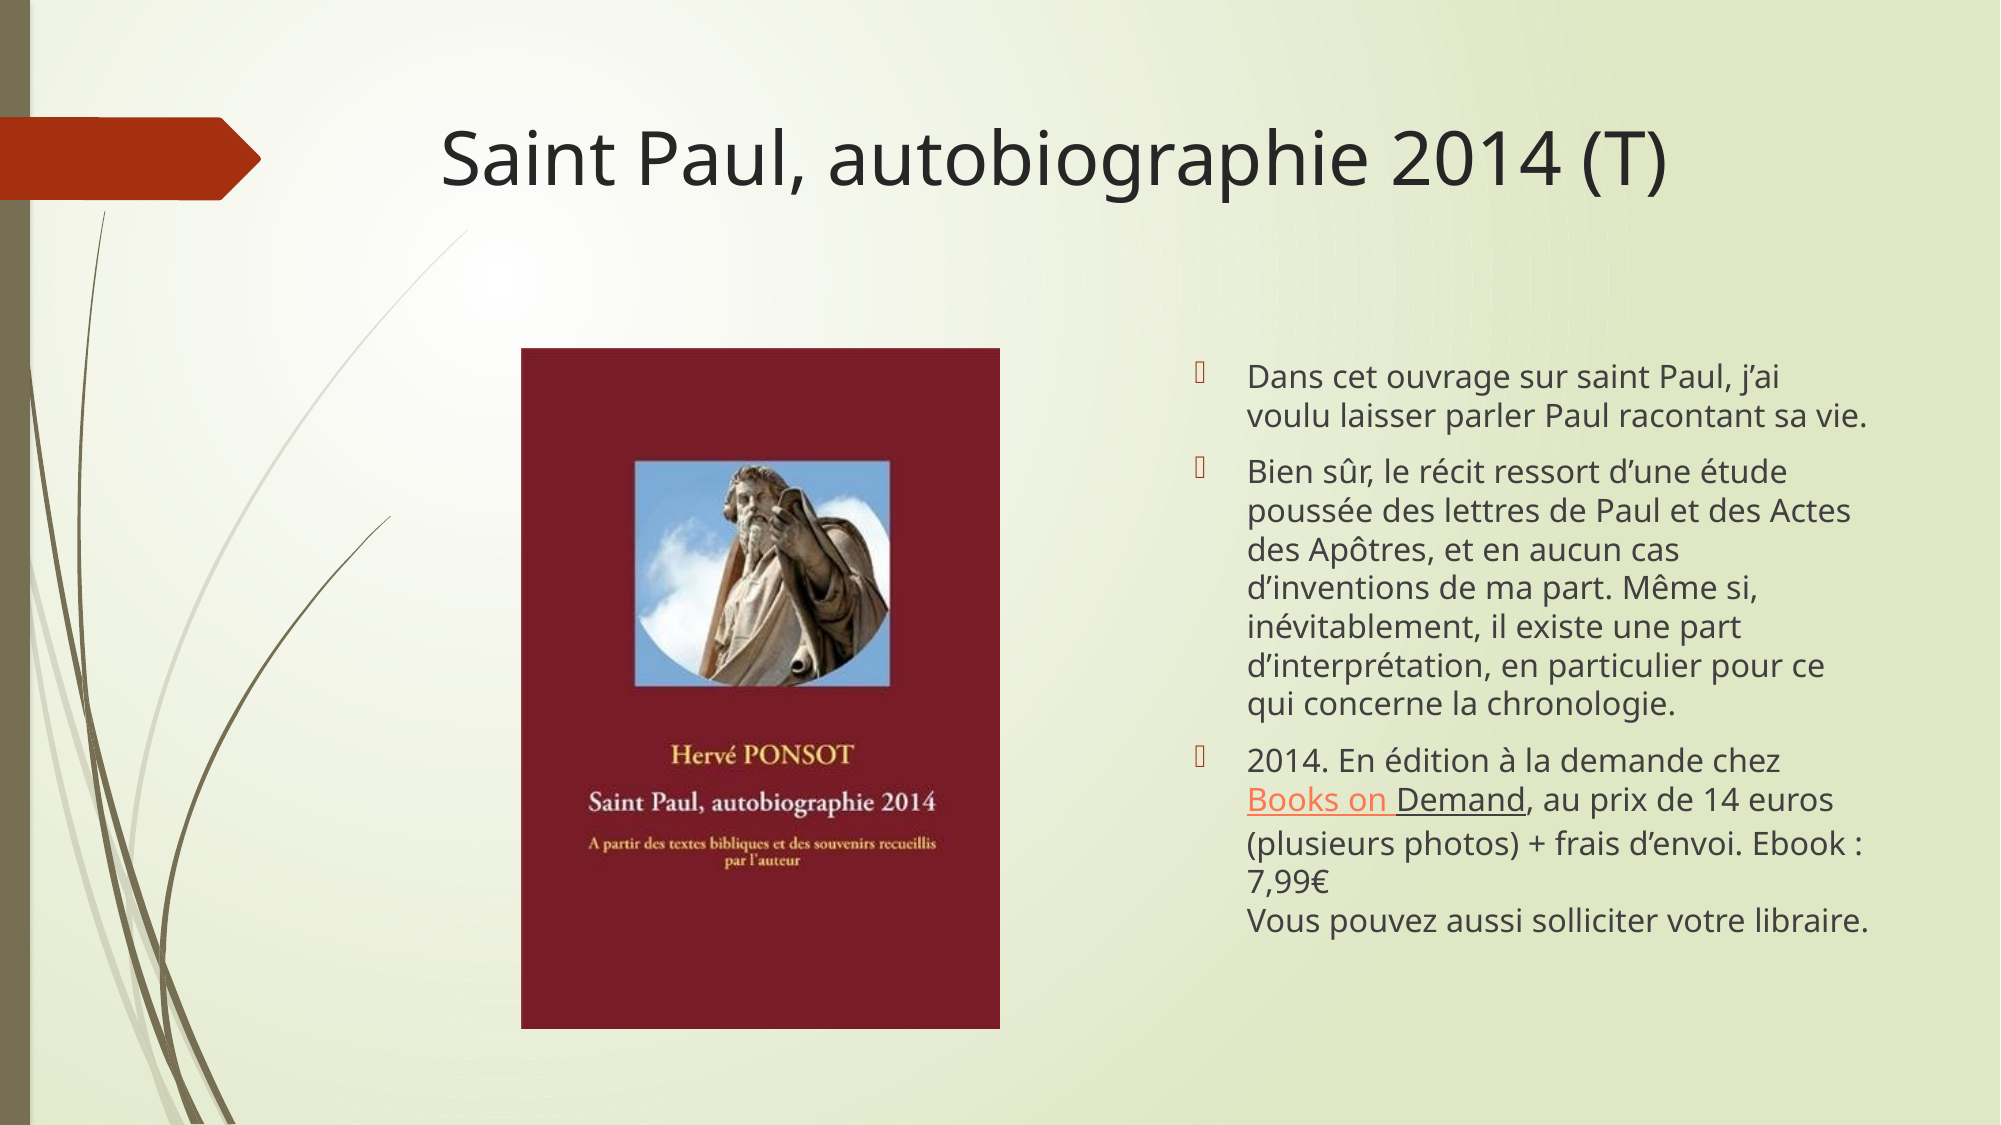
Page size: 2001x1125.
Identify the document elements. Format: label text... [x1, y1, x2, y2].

title Saint Paul, autobiographie 2014 (T) [425, 102, 1888, 313]
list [521, 348, 1001, 1029]
list Dans cet ouvrage sur saint Paul, j’ai voulu laisser parler Paul racontant sa vie. Bien sûr, le récit ressort d’une étude poussée des lettres de Paul et des Actes des Apôtres, et en aucun cas d’inventions de ma part. Même si, inévitablement, il existe une part d’interprétation, en particulier pour ce qui concerne la chronologie. 2014. En édition à la demande chez Books on Demand, au prix de 14 euros (plusieurs photos) + frais d’envoi. Ebook : 7,99€ Vous pouvez aussi solliciter votre libraire. [1179, 348, 1888, 969]
